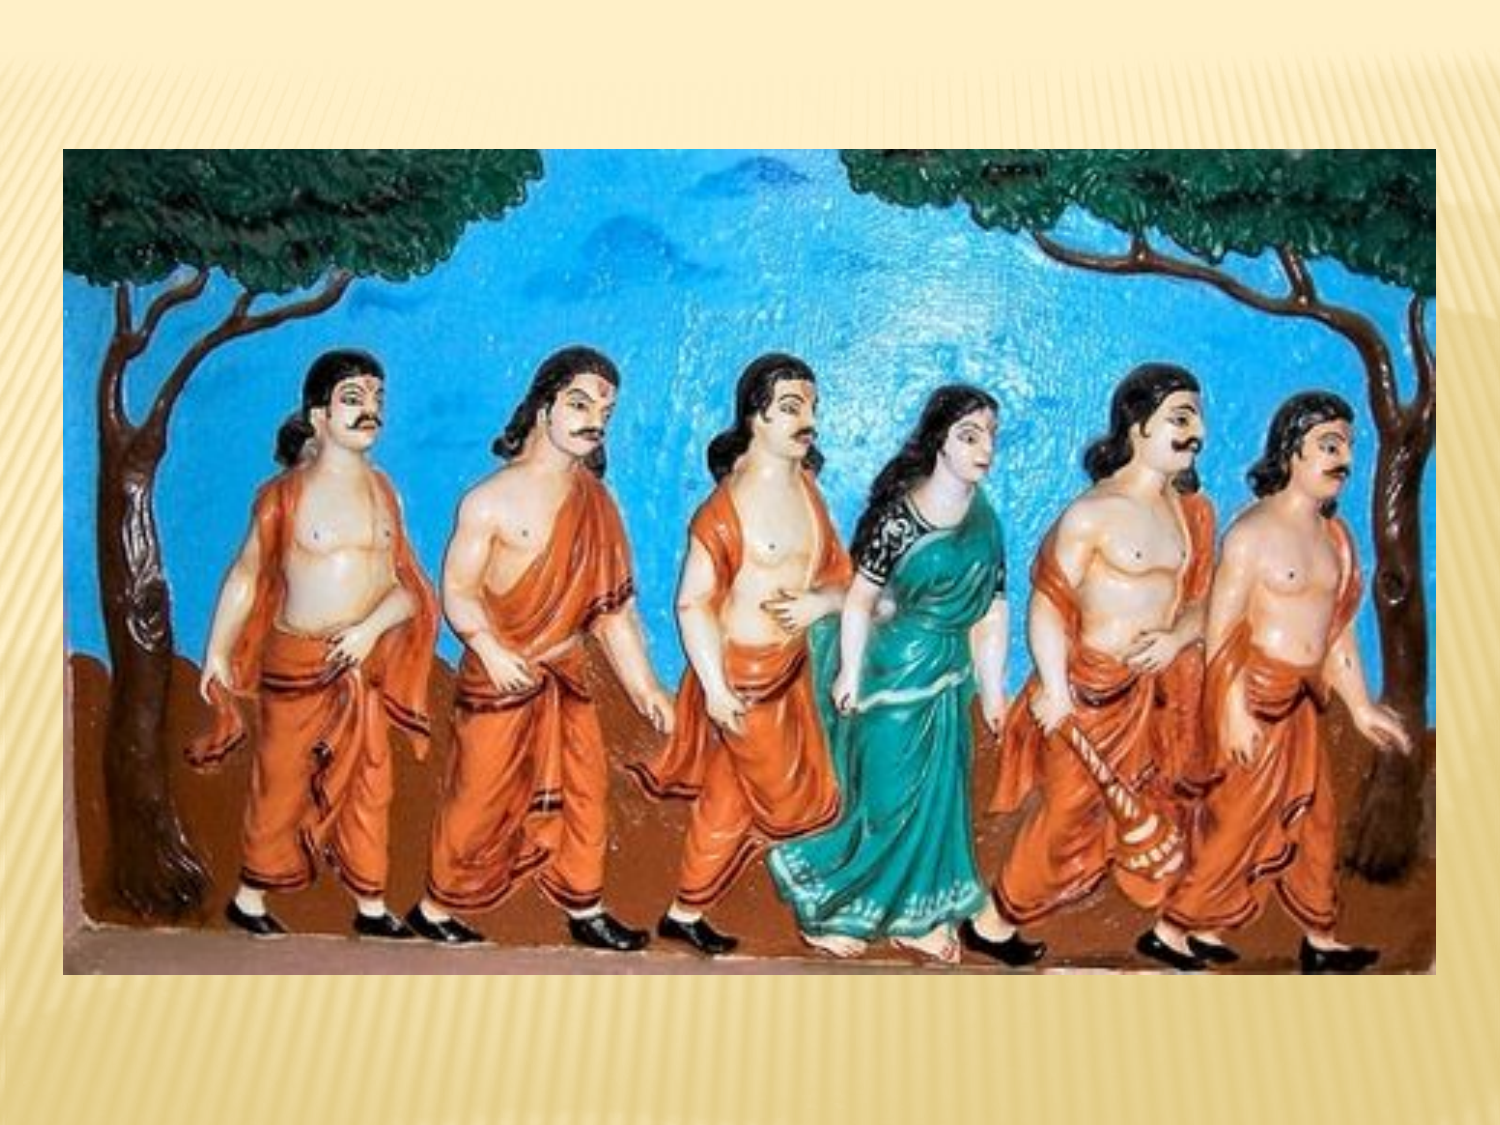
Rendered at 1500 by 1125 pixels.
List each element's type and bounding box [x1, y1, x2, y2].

picture [63, 149, 1437, 976]
